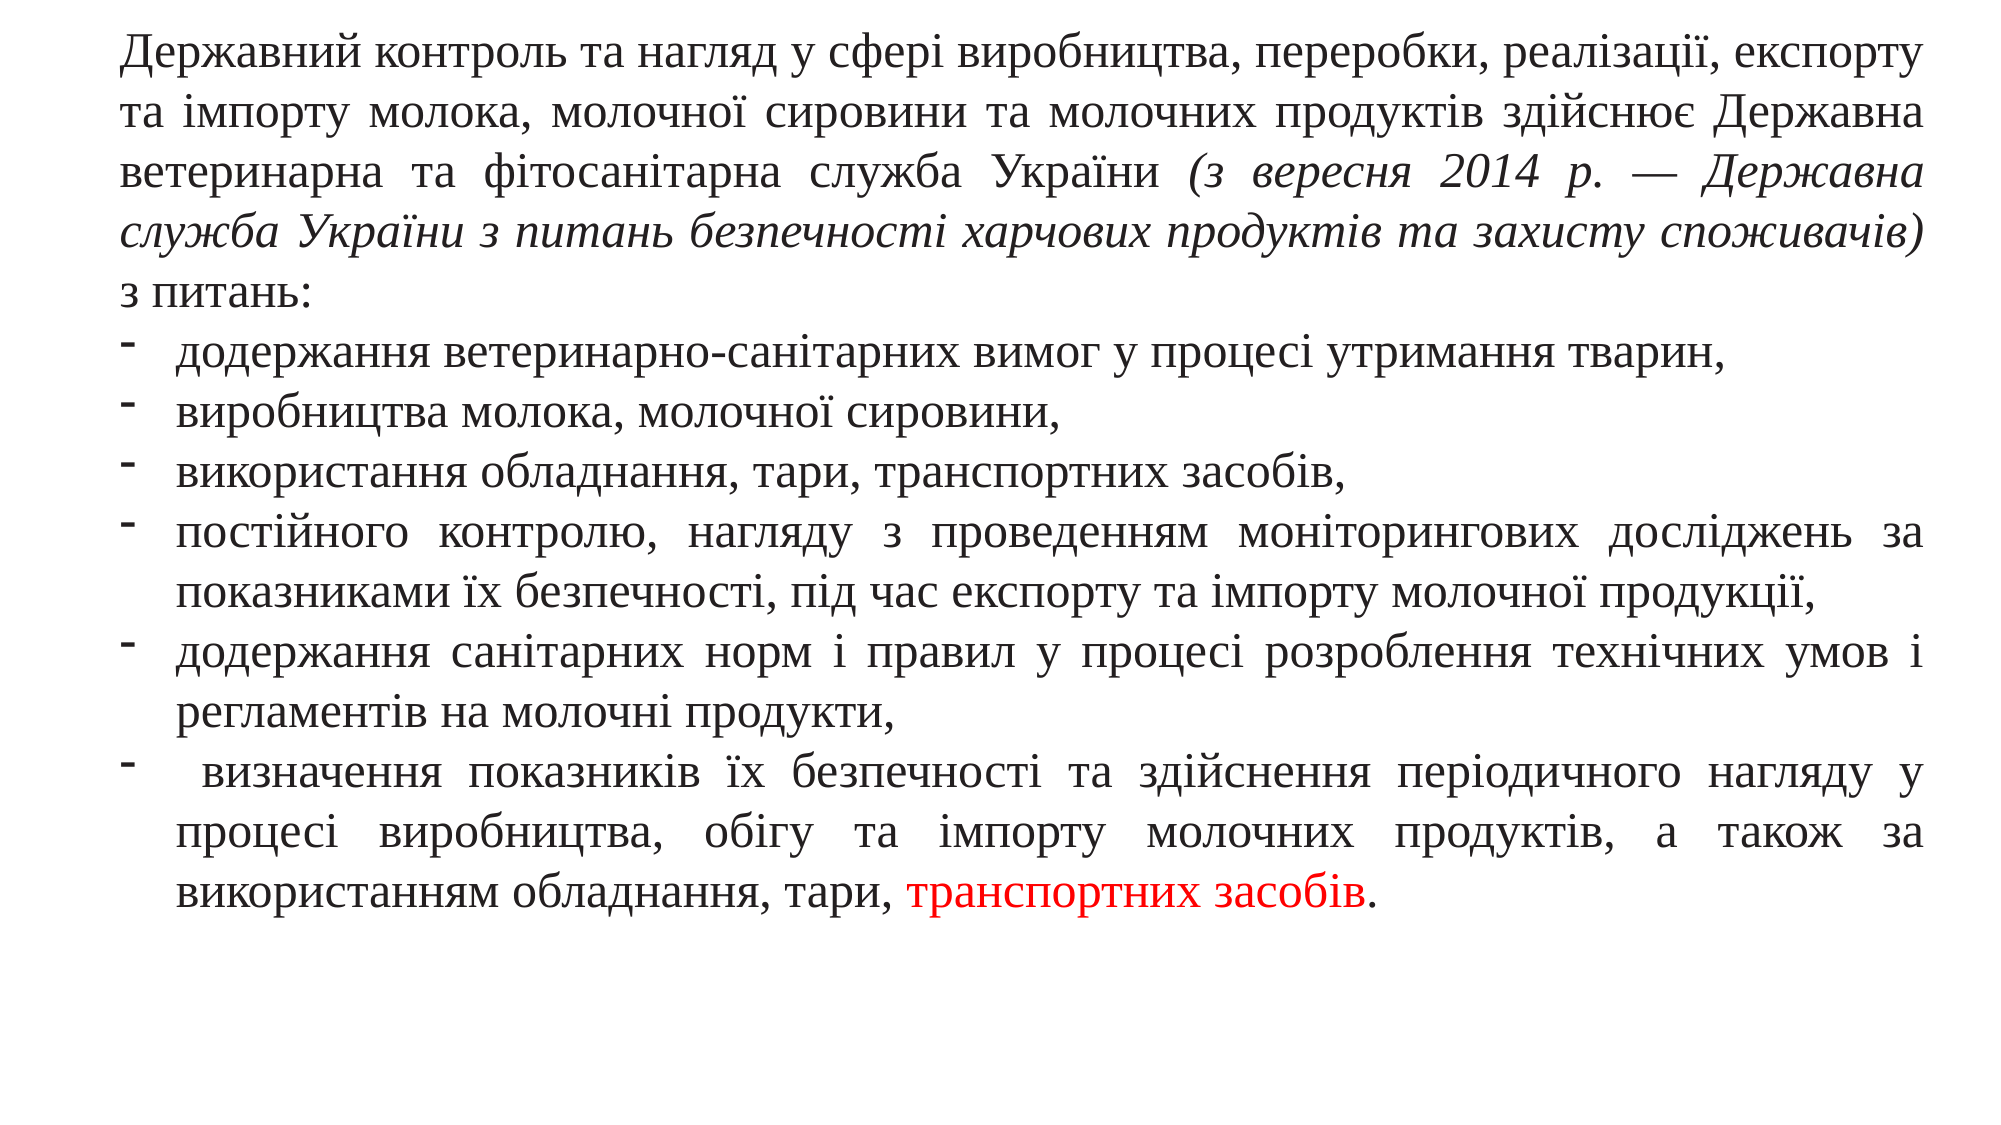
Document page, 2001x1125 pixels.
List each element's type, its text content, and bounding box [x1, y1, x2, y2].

text_box Державний контроль та нагляд у сфері виробництва, переробки, реалізації, експорту та імпорту молока, молочної сировини та молочних продуктів здійснює Державна ветеринарна та фітосанітарна служба України (з вересня 2014 р. — Державна служба України з питань безпечності харчових продуктів та захисту споживачів) з питань: додержання ветеринарно-санітарних вимог у процесі утримання тварин, виробництва молока, молочної сировини, використання обладнання, тари, транспортних засобів, постійного контролю, нагляду з проведенням моніторингових досліджень за показниками їх безпечності, під час експорту та імпорту молочної продукції, додержання санітарних норм і правил у процесі розроблення технічних умов і регламентів на молочні продукти, визначення показників їх безпечності та здійснення періодичного нагляду у процесі виробництва, обігу та імпорту молочних продуктів, а також за використанням обладнання, тари, транспортних засобів. [104, 9, 1940, 925]
